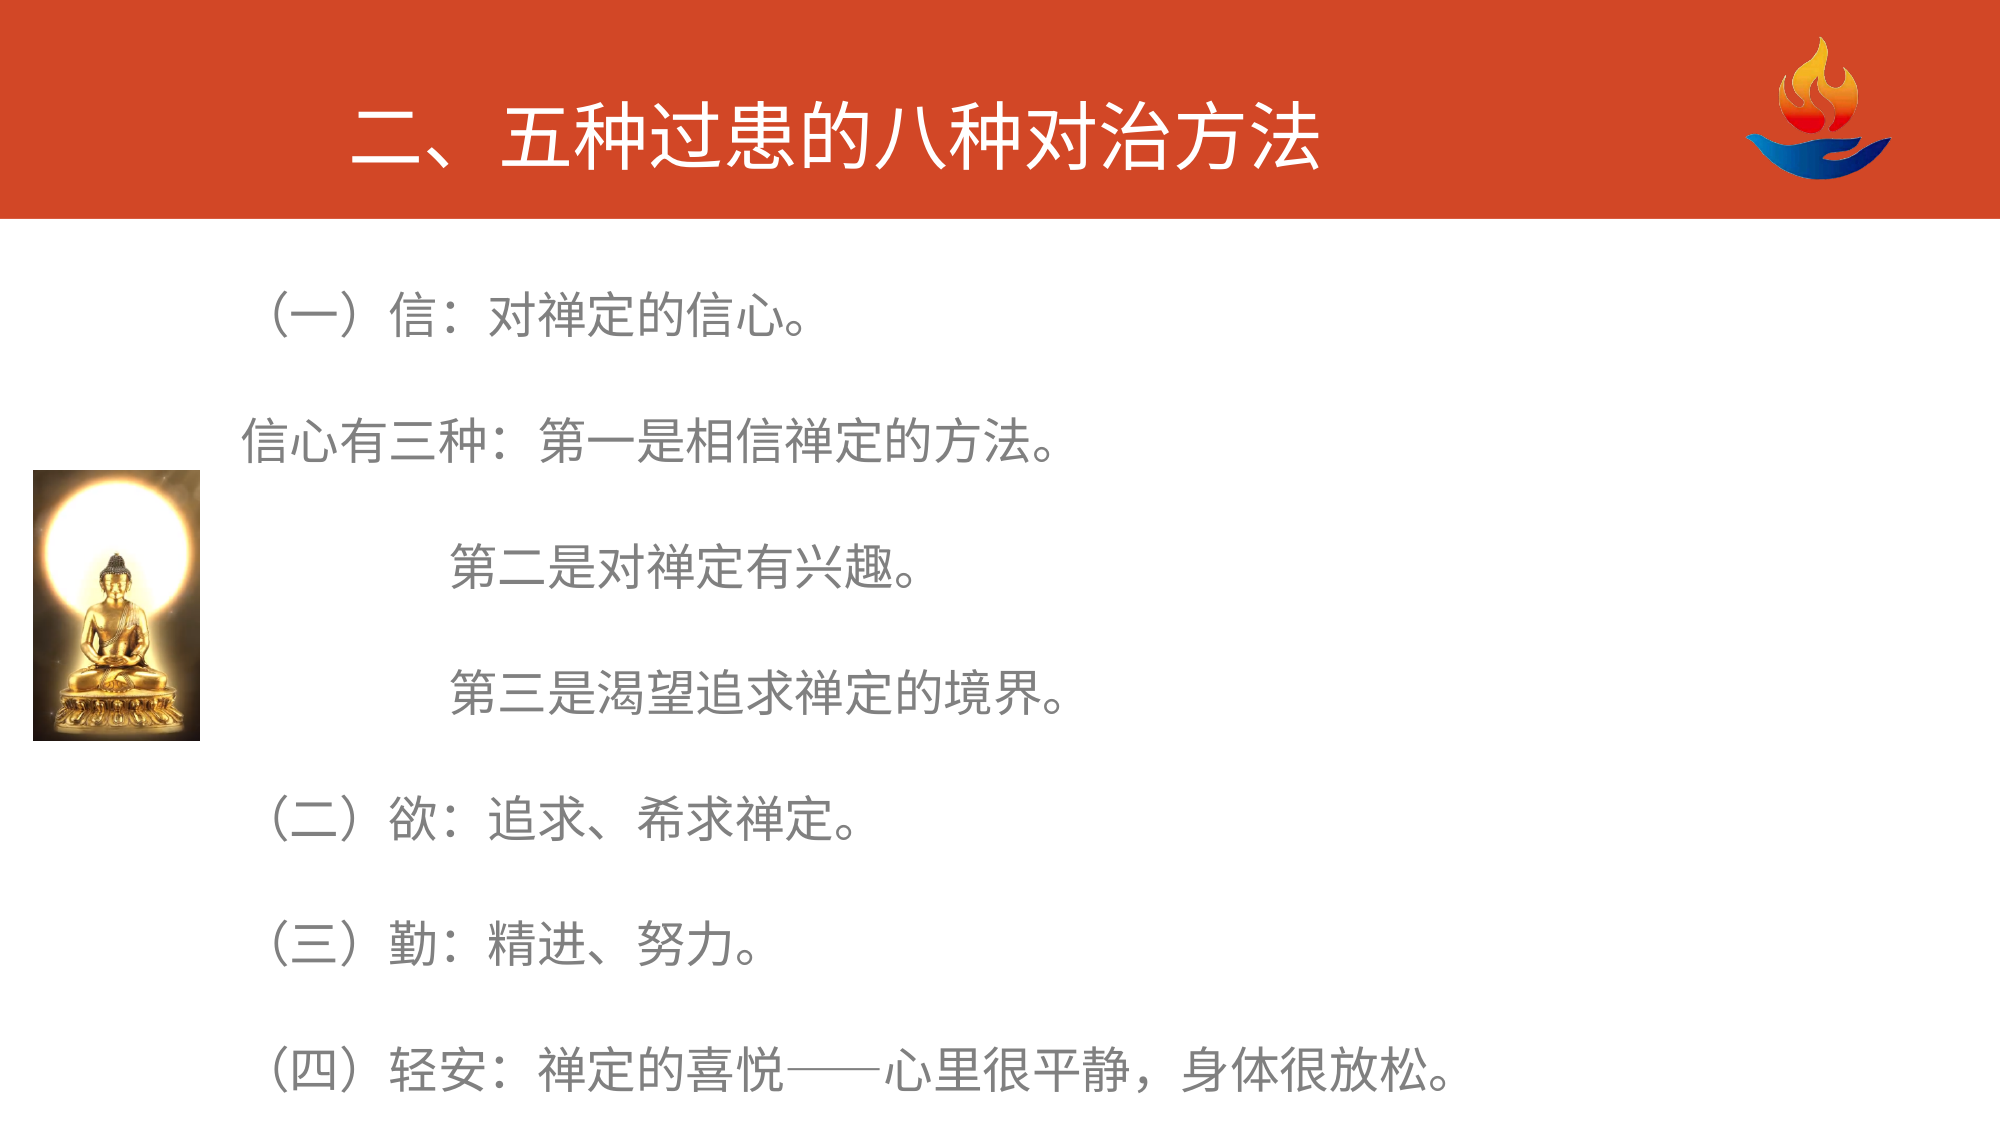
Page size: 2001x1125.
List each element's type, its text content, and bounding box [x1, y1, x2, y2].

title 二、五种过患的八种对治方法 [333, 39, 1739, 188]
list （一）信：对禅定的信心。 信心有三种：第一是相信禅定的方法。 第二是对禅定有兴趣。 第三是渴望追求禅定的境界。 （二）欲：追求、希求禅定。 （三）勤：精进、努力。 （四）轻安：禅定的喜悦——心里很平静，身体很放松。 [225, 247, 1960, 1110]
picture [33, 470, 200, 741]
picture [1739, 28, 1899, 188]
